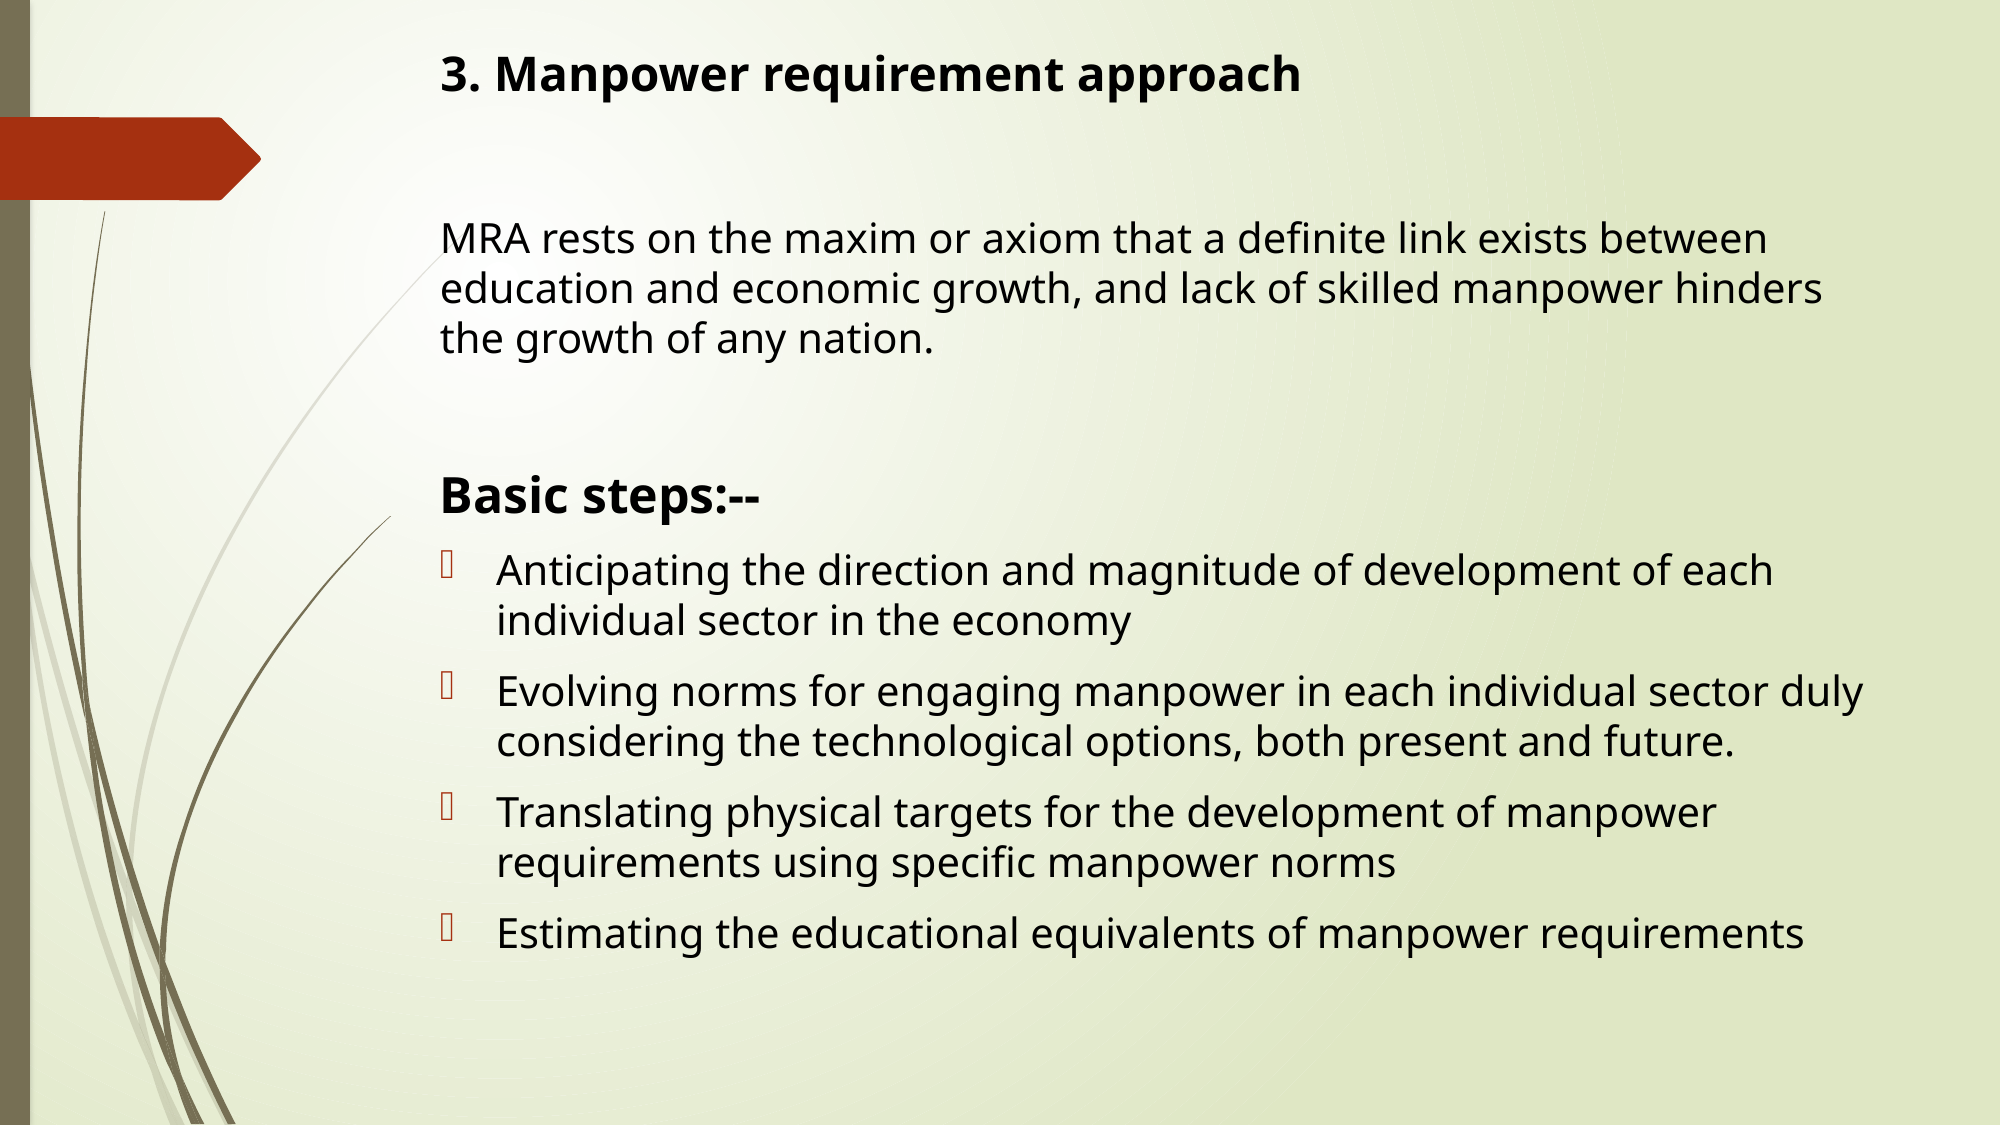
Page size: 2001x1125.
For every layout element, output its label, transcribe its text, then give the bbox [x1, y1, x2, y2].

title 3. Manpower requirement approach [425, 36, 1888, 168]
list MRA rests on the maxim or axiom that a definite link exists between education and economic growth, and lack of skilled manpower hinders the growth of any nation. Basic steps:-- Anticipating the direction and magnitude of development of each individual sector in the economy Evolving norms for engaging manpower in each individual sector duly considering the technological options, both present and future. Translating physical targets for the development of manpower requirements using specific manpower norms Estimating the educational equivalents of manpower requirements [424, 203, 1888, 970]
